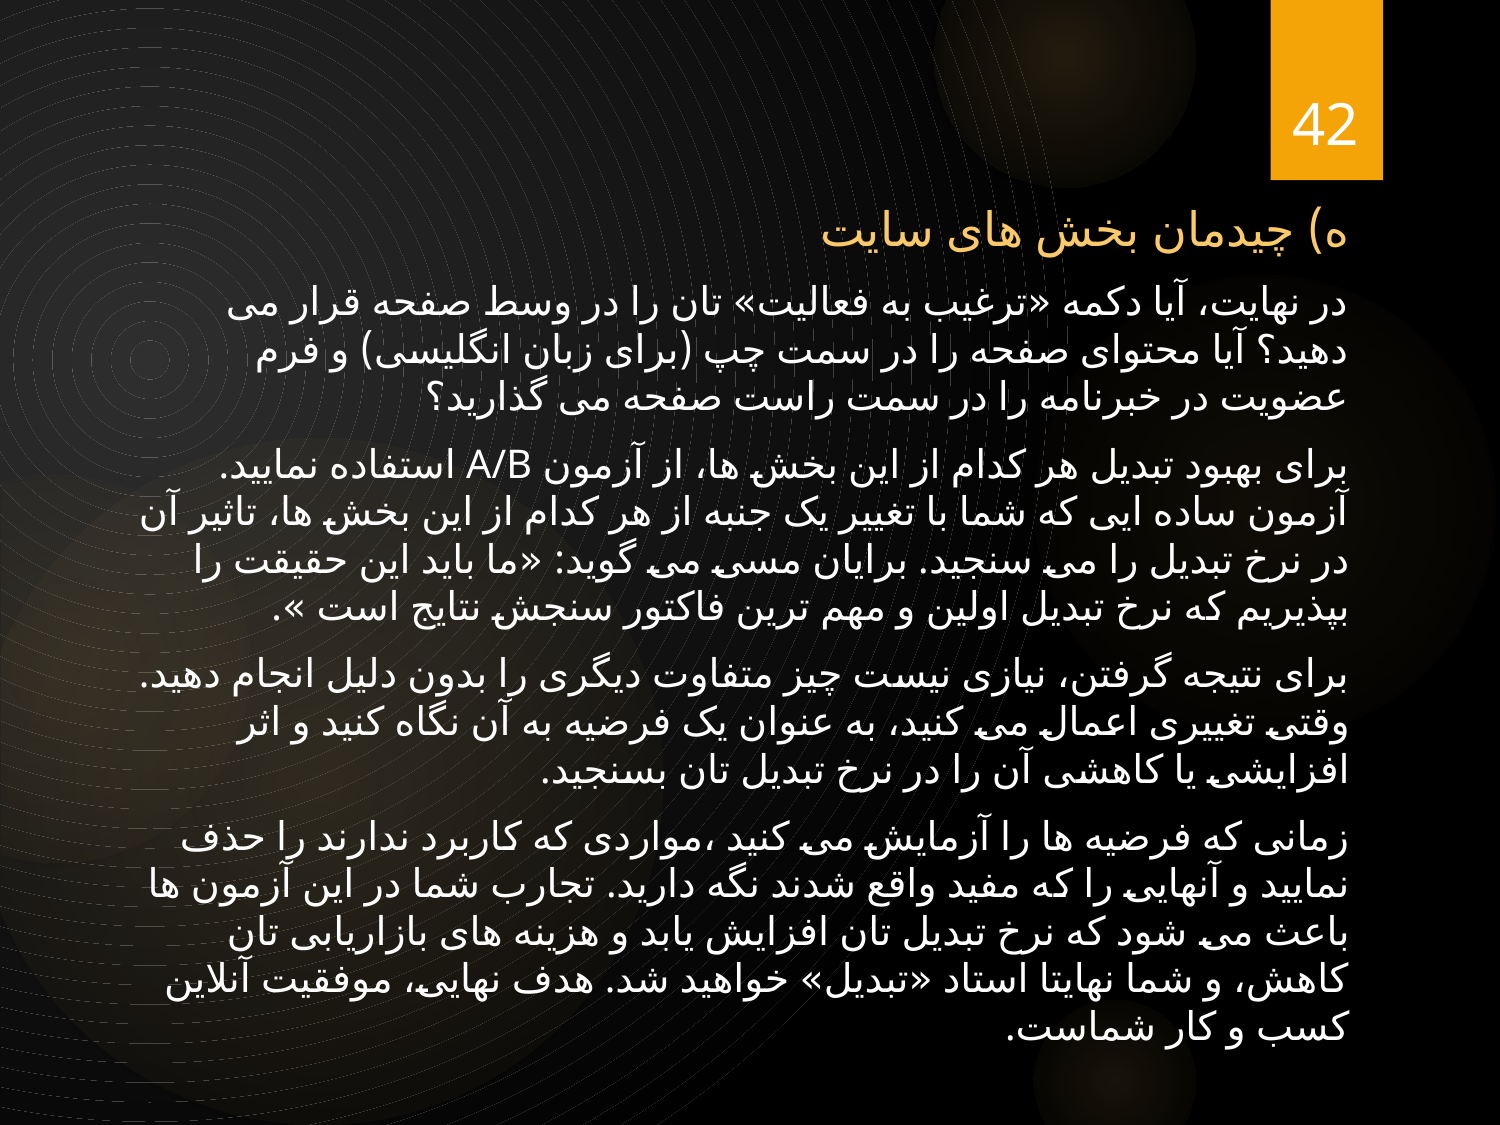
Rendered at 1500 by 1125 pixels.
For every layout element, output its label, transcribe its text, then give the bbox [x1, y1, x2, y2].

list ه) چیدمان بخش های سایت در نهایت، آیا دکمه «ترغیب به فعالیت» تان را در وسط صفحه قرار می دهید؟ آیا محتوای صفحه را در سمت چپ (برای زبان انگلیسی) و فرم عضویت در خبرنامه را در سمت راست صفحه می گذارید؟ برای بهبود تبدیل هر کدام از این بخش ها، از آزمون A/B استفاده نمایید. آزمون ساده ایی که شما با تغییر یک جنبه از هر کدام از این بخش ها، تاثیر آن در نرخ تبدیل را می سنجید. برایان مسی می گوید: «ما باید این حقیقت را بپذیریم که نرخ تبدیل اولین و مهم ترین فاکتور سنجش نتایج است ». برای نتیجه گرفتن، نیازی نیست چیز متفاوت دیگری را بدون دلیل انجام دهید. وقتی تغییری اعمال می کنید، به عنوان یک فرضیه به آن نگاه کنید و اثر افزایشی یا کاهشی آن را در نرخ تبدیل تان بسنجید. زمانی که فرضیه ها را آزمایش می کنید ،مواردی که کاربرد ندارند را حذف نمایید و آنهایی را که مفید واقع شدند نگه دارید. تجارب شما در این آزمون ها باعث می شود که نرخ تبدیل تان افزایش یابد و هزینه های بازاریابی تان کاهش، و شما نهایتا استاد «تبدیل» خواهید شد. هدف نهایی، موفقیت آنلاین کسب و کار شماست. [121, 191, 1365, 1063]
slide_number 42 [1273, 48, 1378, 175]
